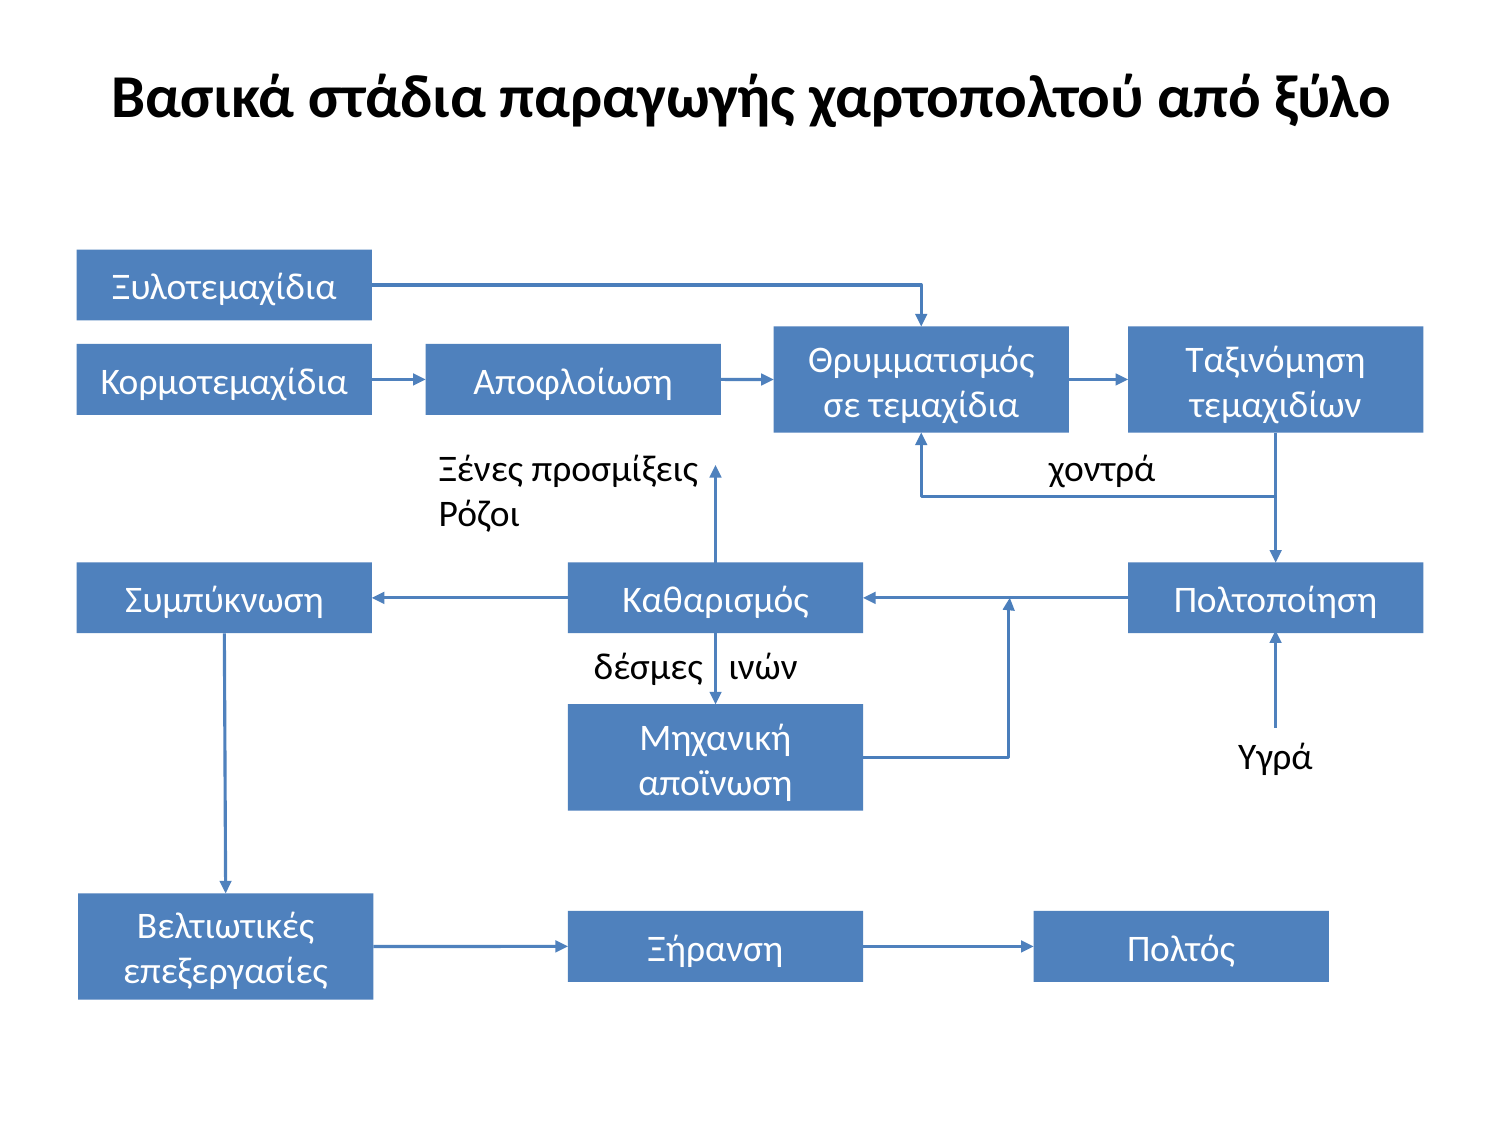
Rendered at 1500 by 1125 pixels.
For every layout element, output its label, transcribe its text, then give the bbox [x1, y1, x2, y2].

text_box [76, 249, 1424, 1000]
title Βασικά στάδια παραγωγής χαρτοπολτού από ξύλο [76, 19, 1427, 169]
